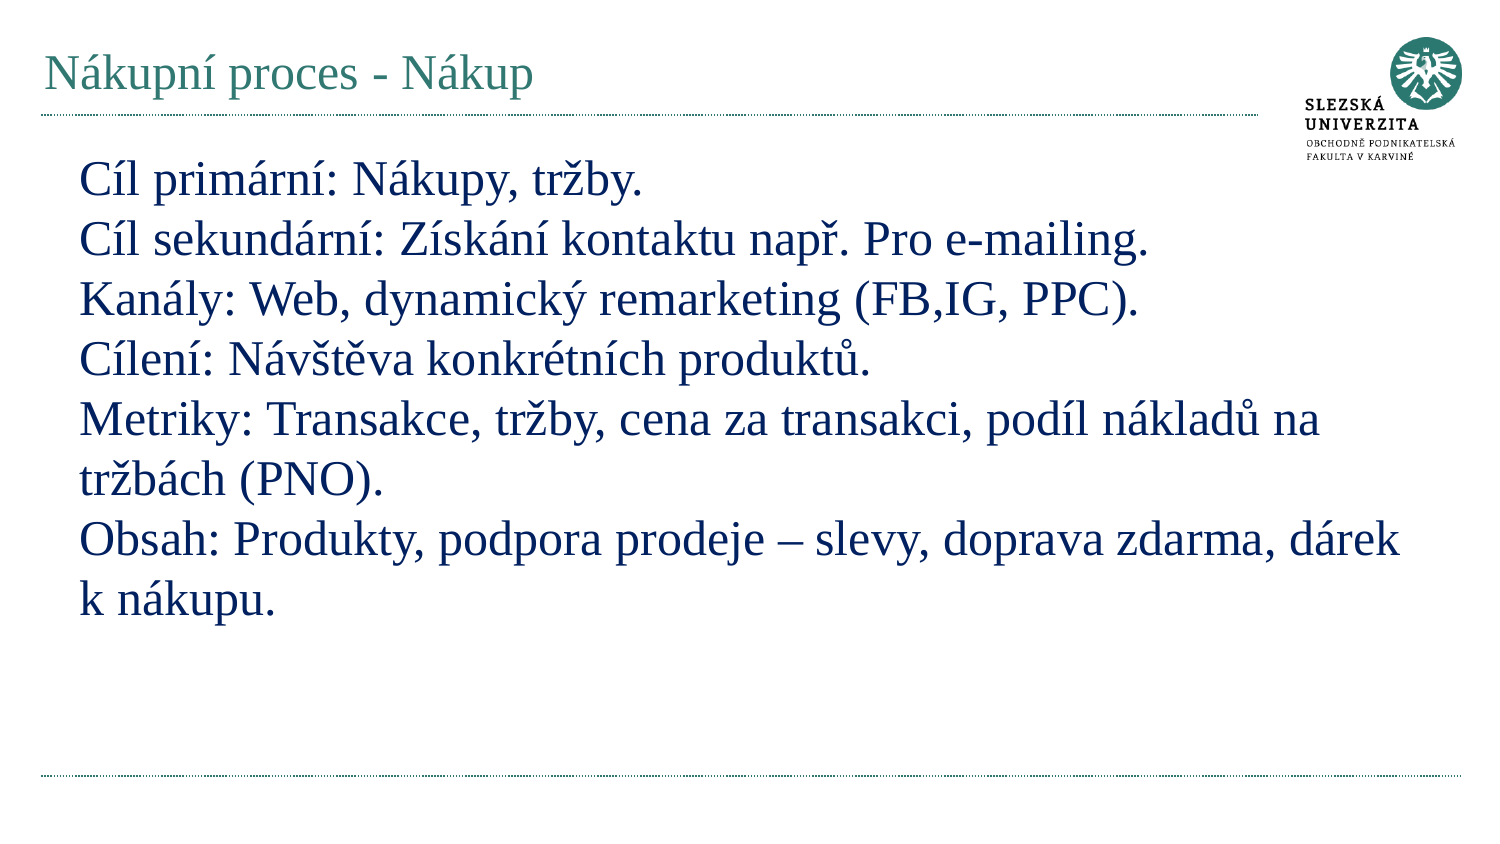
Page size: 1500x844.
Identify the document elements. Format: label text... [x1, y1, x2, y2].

title Nákupní proces - Nákup [29, 32, 750, 116]
picture [1305, 37, 1462, 160]
list Cíl primární: Nákupy, tržby. Cíl sekundární: Získání kontaktu např. Pro e-mailing. Kanály: Web, dynamický remarketing (FB,IG, PPC). Cílení: Návštěva konkrétních produktů. Metriky: Transakce, tržby, cena za transakci, podíl nákladů na tržbách (PNO). Obsah: Produkty, podpora prodeje – slevy, doprava zdarma, dárek k nákupu. [64, 138, 1424, 635]
